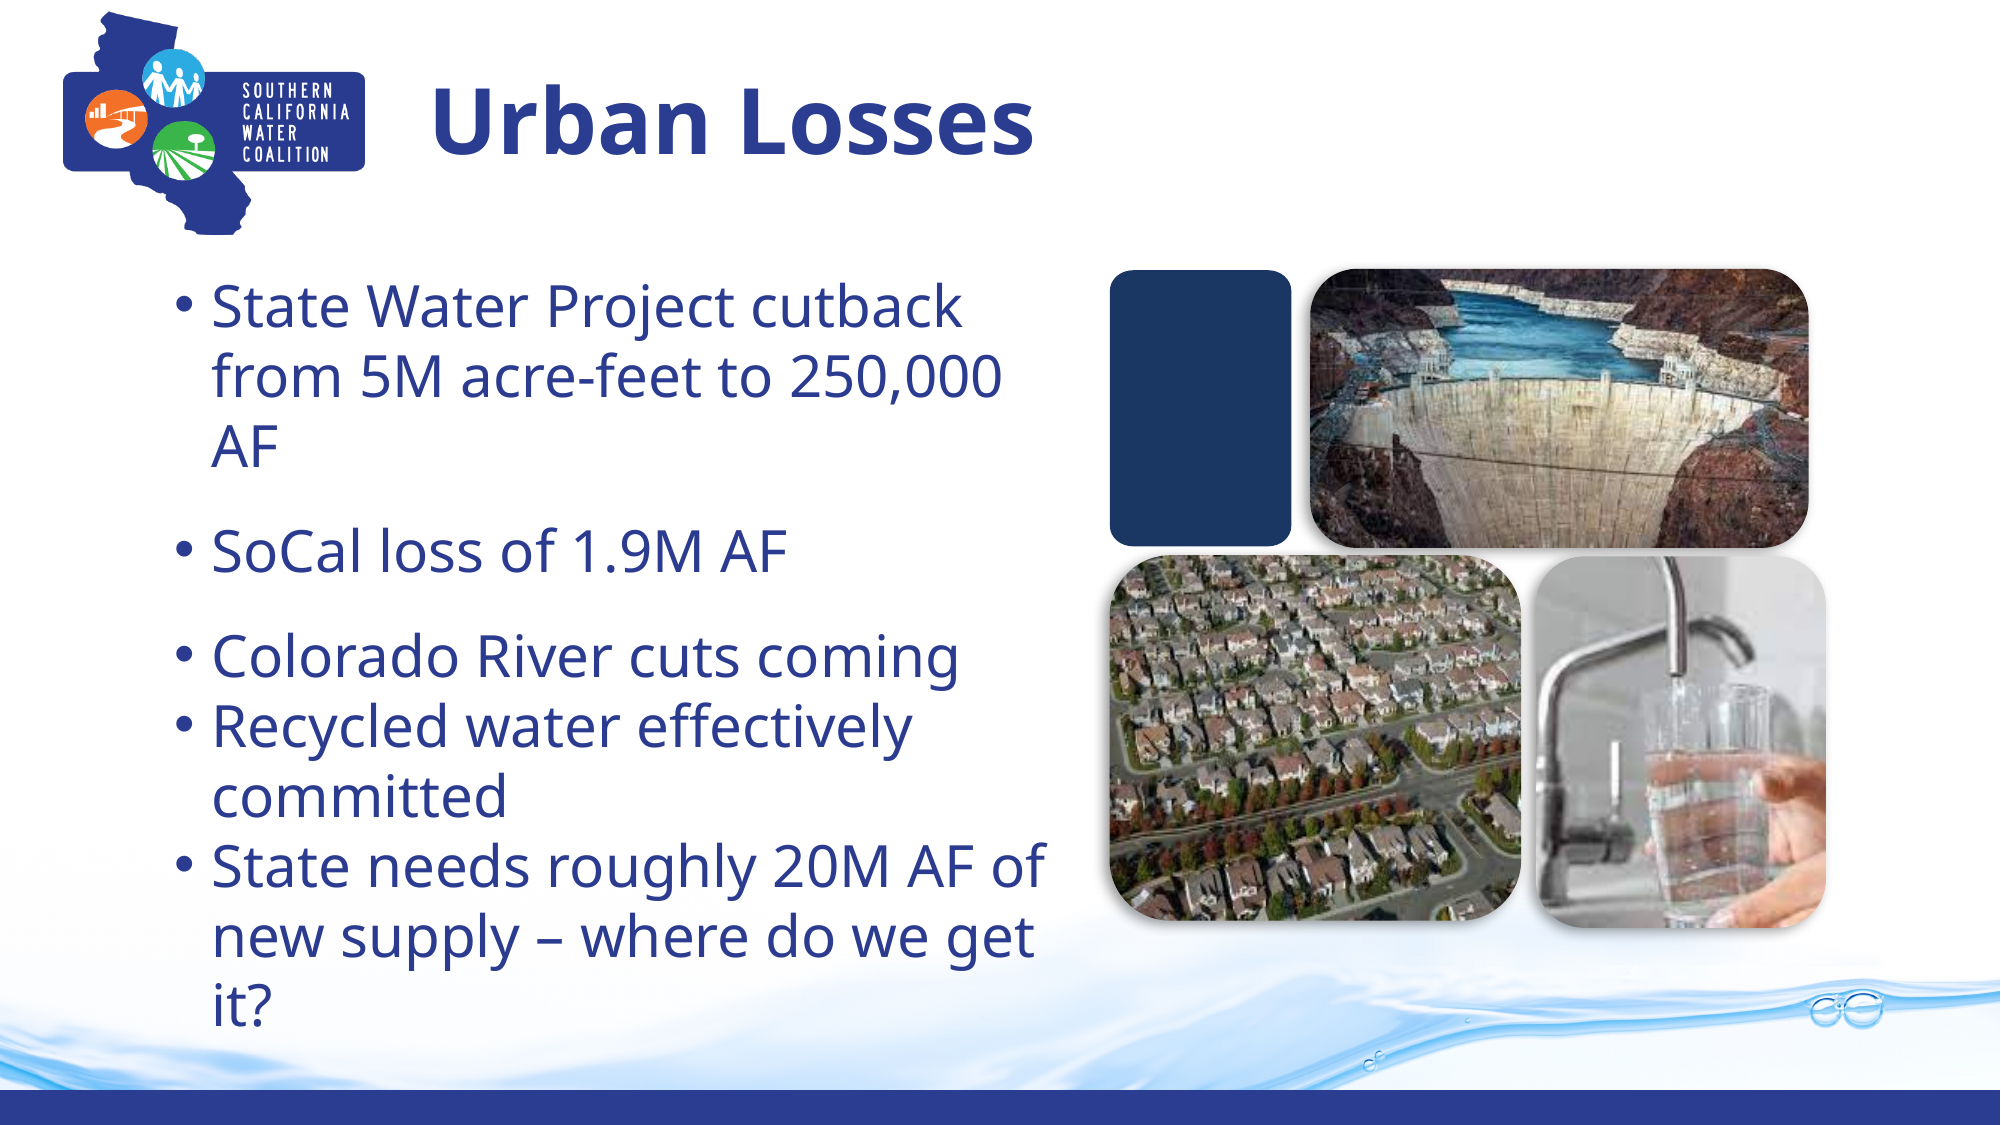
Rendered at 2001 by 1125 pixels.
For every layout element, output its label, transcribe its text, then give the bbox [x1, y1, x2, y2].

picture [0, 268, 2000, 1090]
list State Water Project cutback from 5M acre-feet to 250,000 AF SoCal loss of 1.9M AF Colorado River cuts coming Recycled water effectively committed State needs roughly 20M AF of new supply – where do we get it? [174, 268, 1074, 921]
picture [63, 11, 365, 235]
title Urban Losses [428, 62, 1792, 174]
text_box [1062, 317, 1310, 499]
